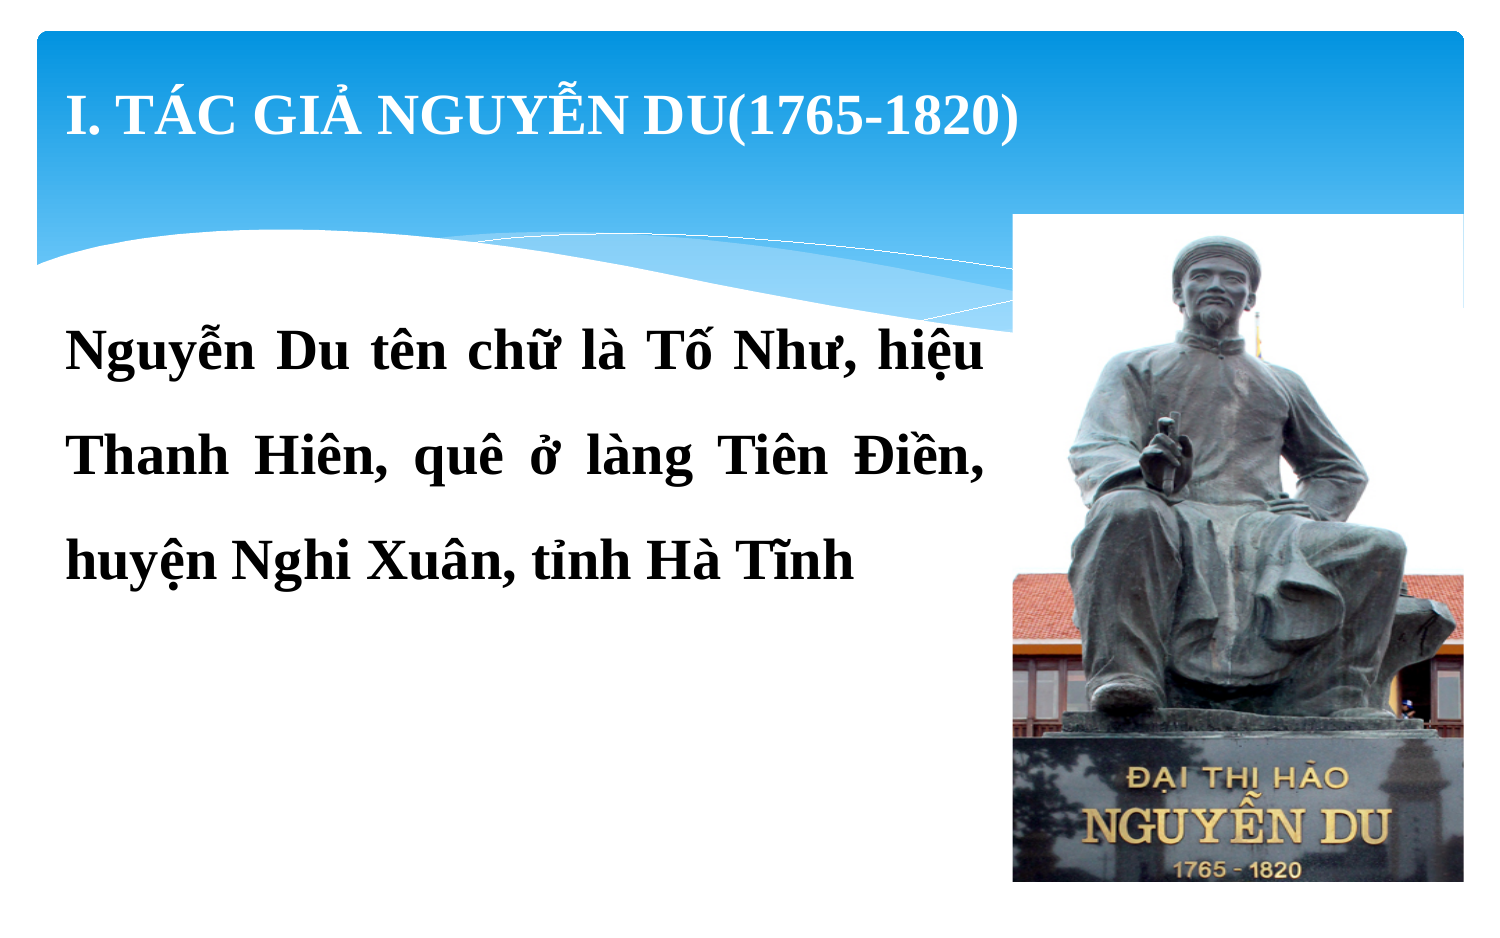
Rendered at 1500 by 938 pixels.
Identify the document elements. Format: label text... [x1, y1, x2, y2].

list Nguyễn Du tên chữ là Tố Như, hiệu Thanh Hiên, quê ở làng Tiên Điền, huyện Nghi Xuân, tỉnh Hà Tĩnh [50, 268, 1000, 807]
title I. TÁC GIẢ NGUYỄN DU(1765-1820) [50, 43, 1400, 180]
picture [1012, 213, 1464, 882]
